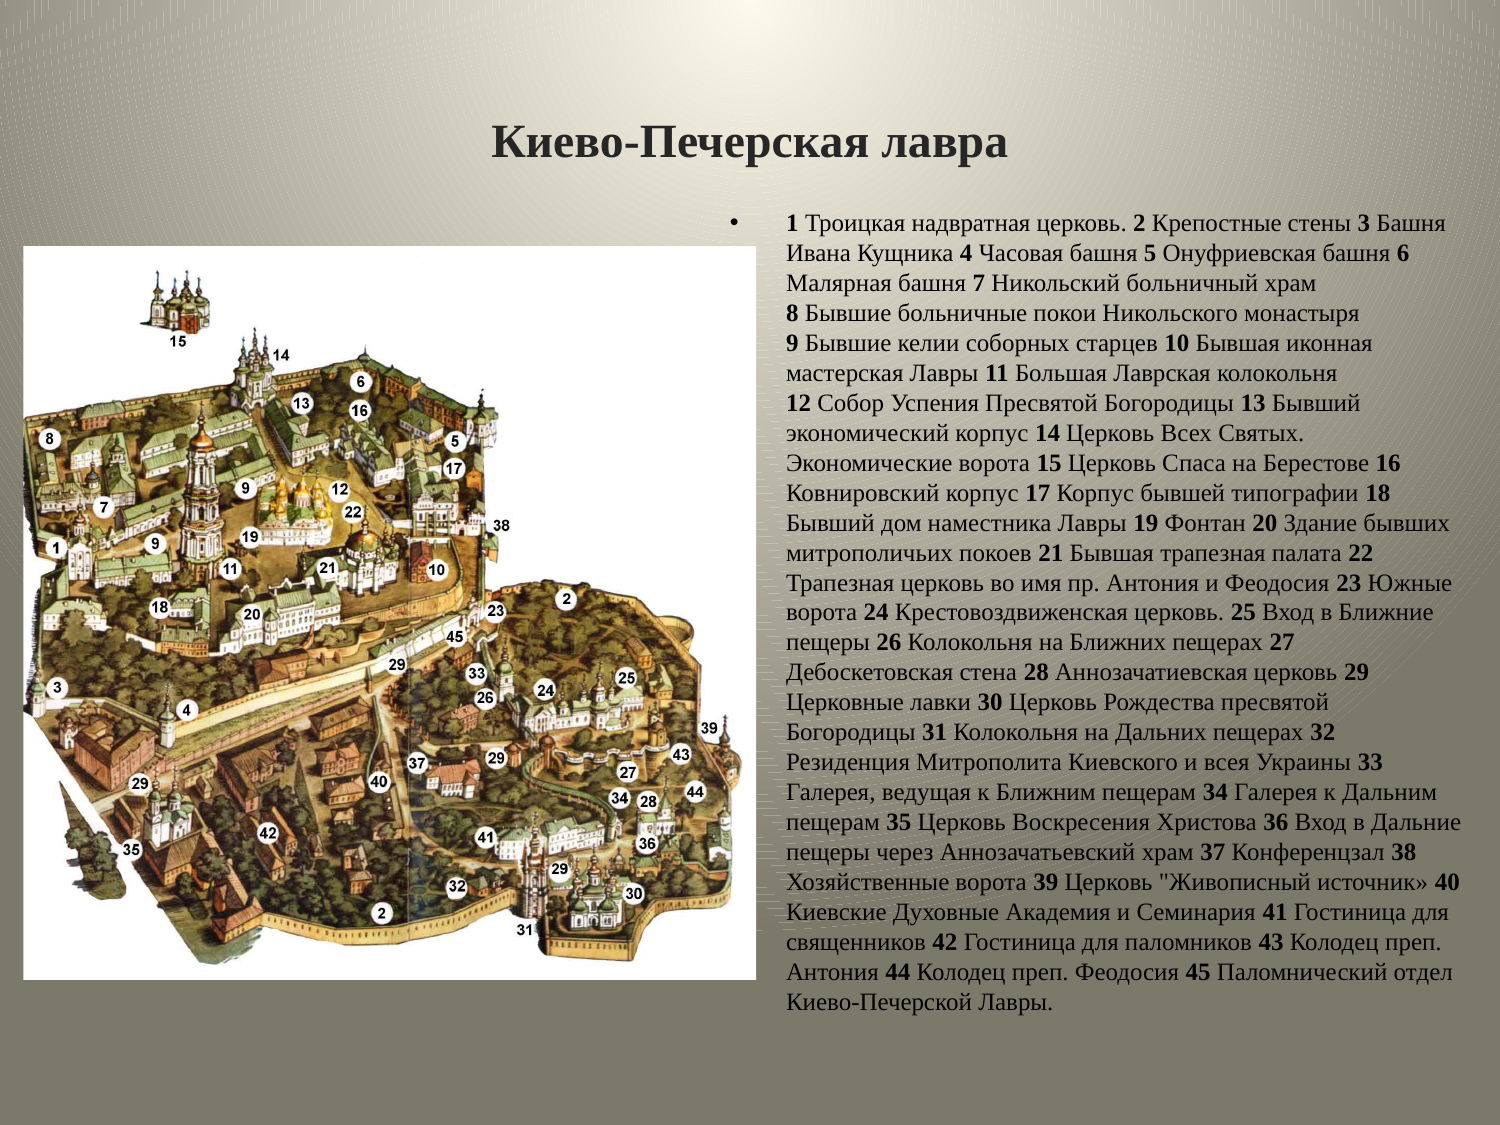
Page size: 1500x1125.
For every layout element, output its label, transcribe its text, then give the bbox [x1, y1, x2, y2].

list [23, 245, 757, 980]
title Киево-Печерская лавра [74, 44, 1426, 233]
list 1 Троицкая надвратная церковь. 2 Крепостные стены 3 Башня Ивана Кущника 4 Часовая башня 5 Онуфриевская башня 6 Малярная башня 7 Никольский больничный храм 8 Бывшие больничные покои Никольского монастыря 9 Бывшие келии соборных старцев 10 Бывшая иконная мастерская Лавры 11 Большая Лаврская колокольня 12 Собор Успения Пресвятой Богородицы 13 Бывший экономический корпус 14 Церковь Всех Святых. Экономические ворота 15 Церковь Спаса на Берестове 16 Ковнировский корпус 17 Корпус бывшей типографии 18 Бывший дом наместника Лавры 19 Фонтан 20 Здание бывших митрополичьих покоев 21 Бывшая трапезная палата 22 Трапезная церковь во имя пр. Антония и Феодосия 23 Южные ворота 24 Крестовоздвиженская церковь. 25 Вход в Ближние пещеры 26 Колокольня на Ближних пещерах 27 Дебоскетовская стена 28 Аннозачатиевская церковь 29 Церковные лавки 30 Церковь Рождества пресвятой Богородицы 31 Колокольня на Дальних пещерах 32 Резиденция Митрополита Киевского и всея Украины 33 Галерея, ведущая к Ближним пещерам 34 Галерея к Дальним пещерам 35 Церковь Воскресения Христова 36 Вход в Дальние пещеры через Аннозачатьевский храм 37 Конференцзал 38 Хозяйственные ворота 39 Церковь "Живописный источник» 40 Киевские Духовные Академия и Семинария 41 Гостиница для священников 42 Гостиница для паломников 43 Колодец преп. Антония 44 Колодец преп. Феодосия 45 Паломнический отдел Киево-Печерской Лавры. [714, 198, 1477, 1006]
